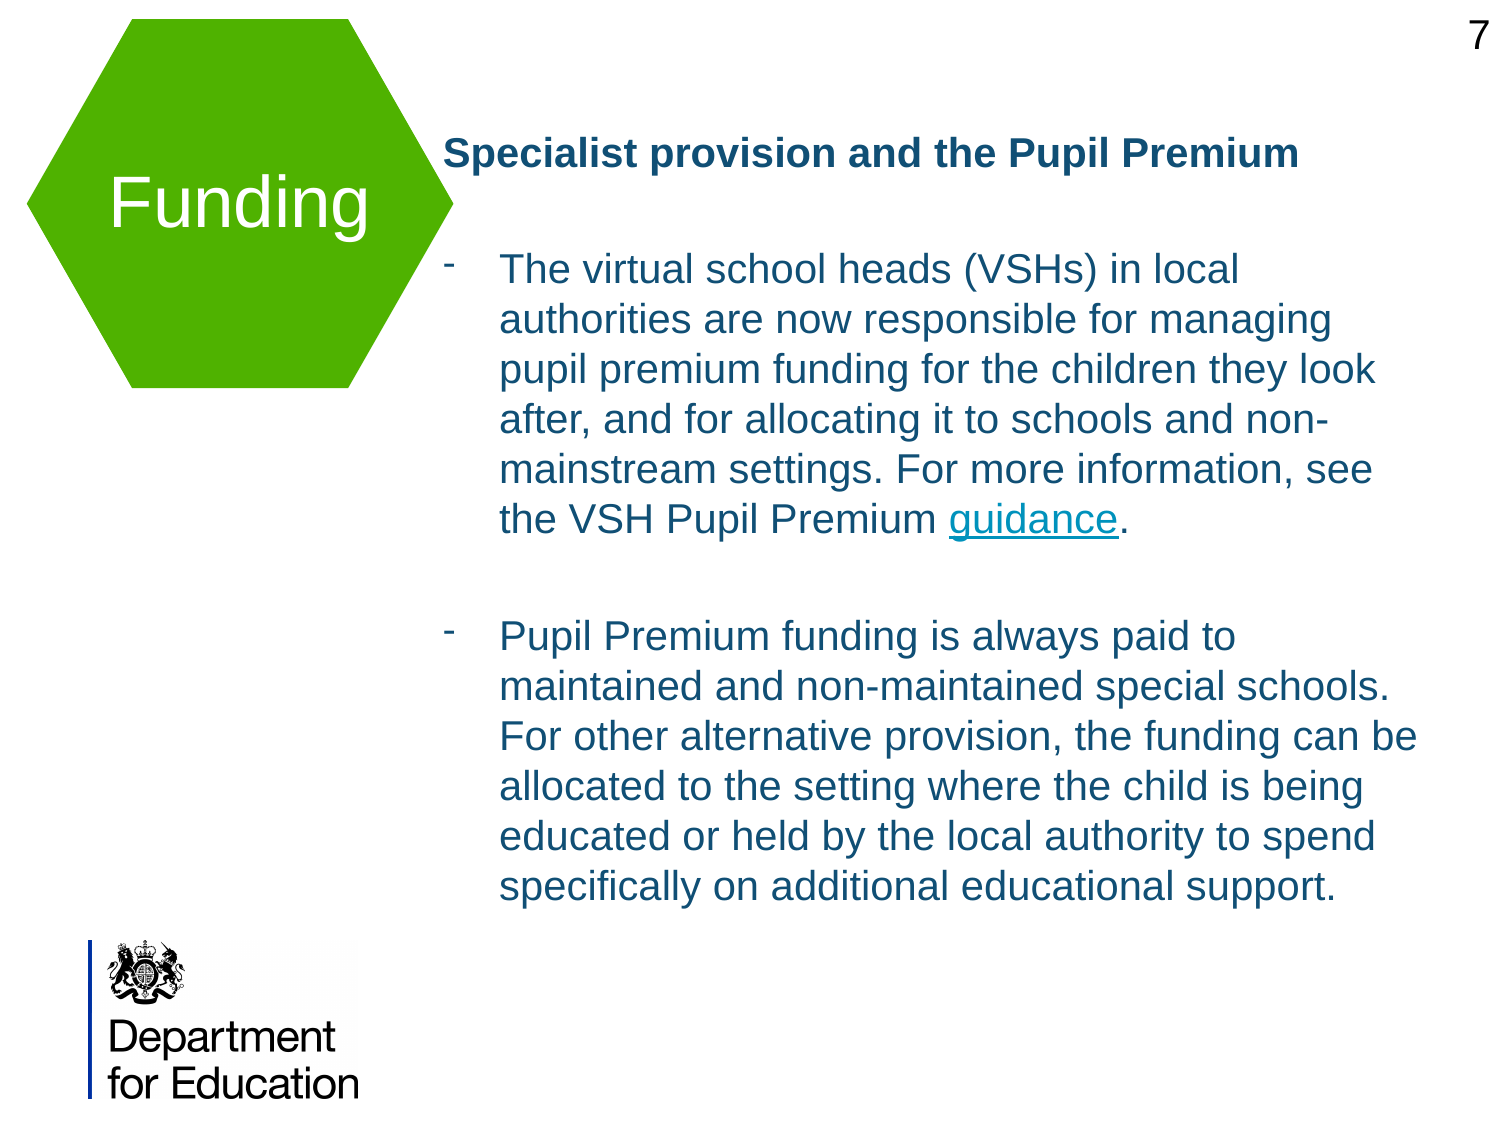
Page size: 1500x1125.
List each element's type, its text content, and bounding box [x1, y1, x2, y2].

list Specialist provision and the Pupil Premium The virtual school heads (VSHs) in local authorities are now responsible for managing pupil premium funding for the children they look after, and for allocating it to schools and non-mainstream settings. For more information, see the VSH Pupil Premium guidance. Pupil Premium funding is always paid to maintained and non-maintained special schools. For other alternative provision, the funding can be allocated to the setting where the child is being educated or held by the local authority to spend specifically on additional educational support. [442, 125, 1424, 1000]
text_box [0, 18, 487, 389]
slide_number 7 [1387, 0, 1500, 79]
picture [88, 940, 358, 1099]
